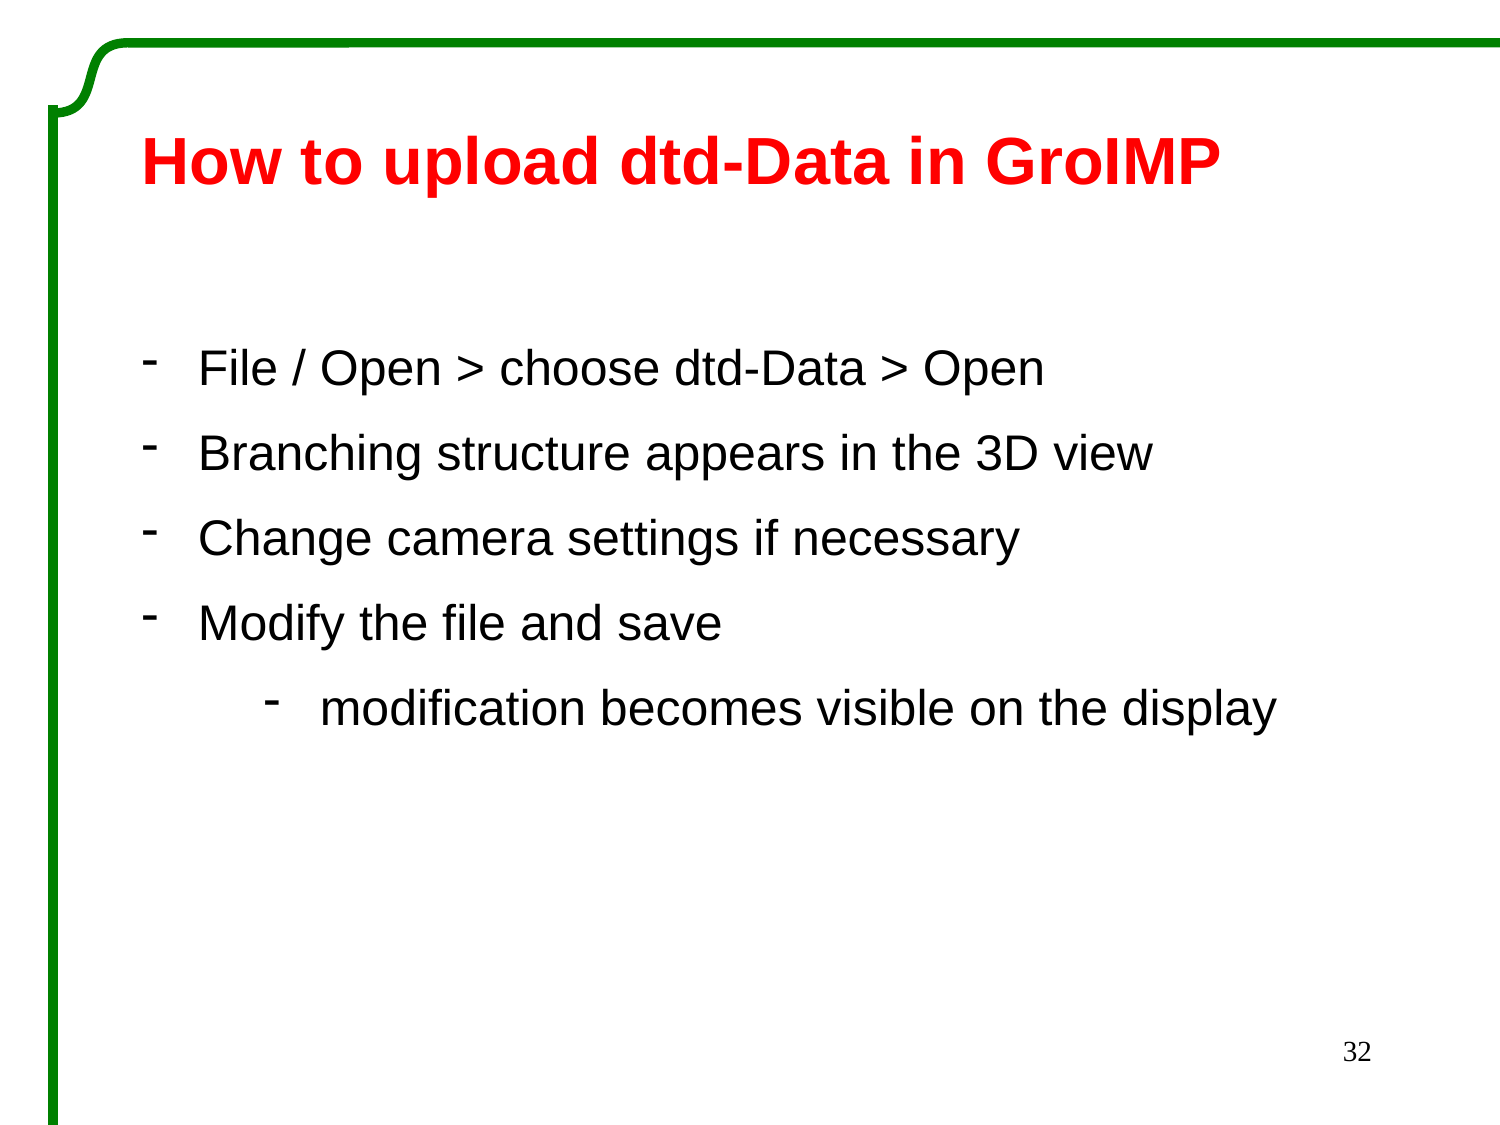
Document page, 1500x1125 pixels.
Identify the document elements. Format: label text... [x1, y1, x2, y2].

slide_number 32 [1074, 1025, 1388, 1100]
text_box How to upload dtd-Data in GroIMP File / Open > choose dtd-Data > Open Branching structure appears in the 3D view Change camera settings if necessary Modify the file and save modification becomes visible on the display [126, 110, 1400, 744]
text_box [55, 40, 126, 116]
